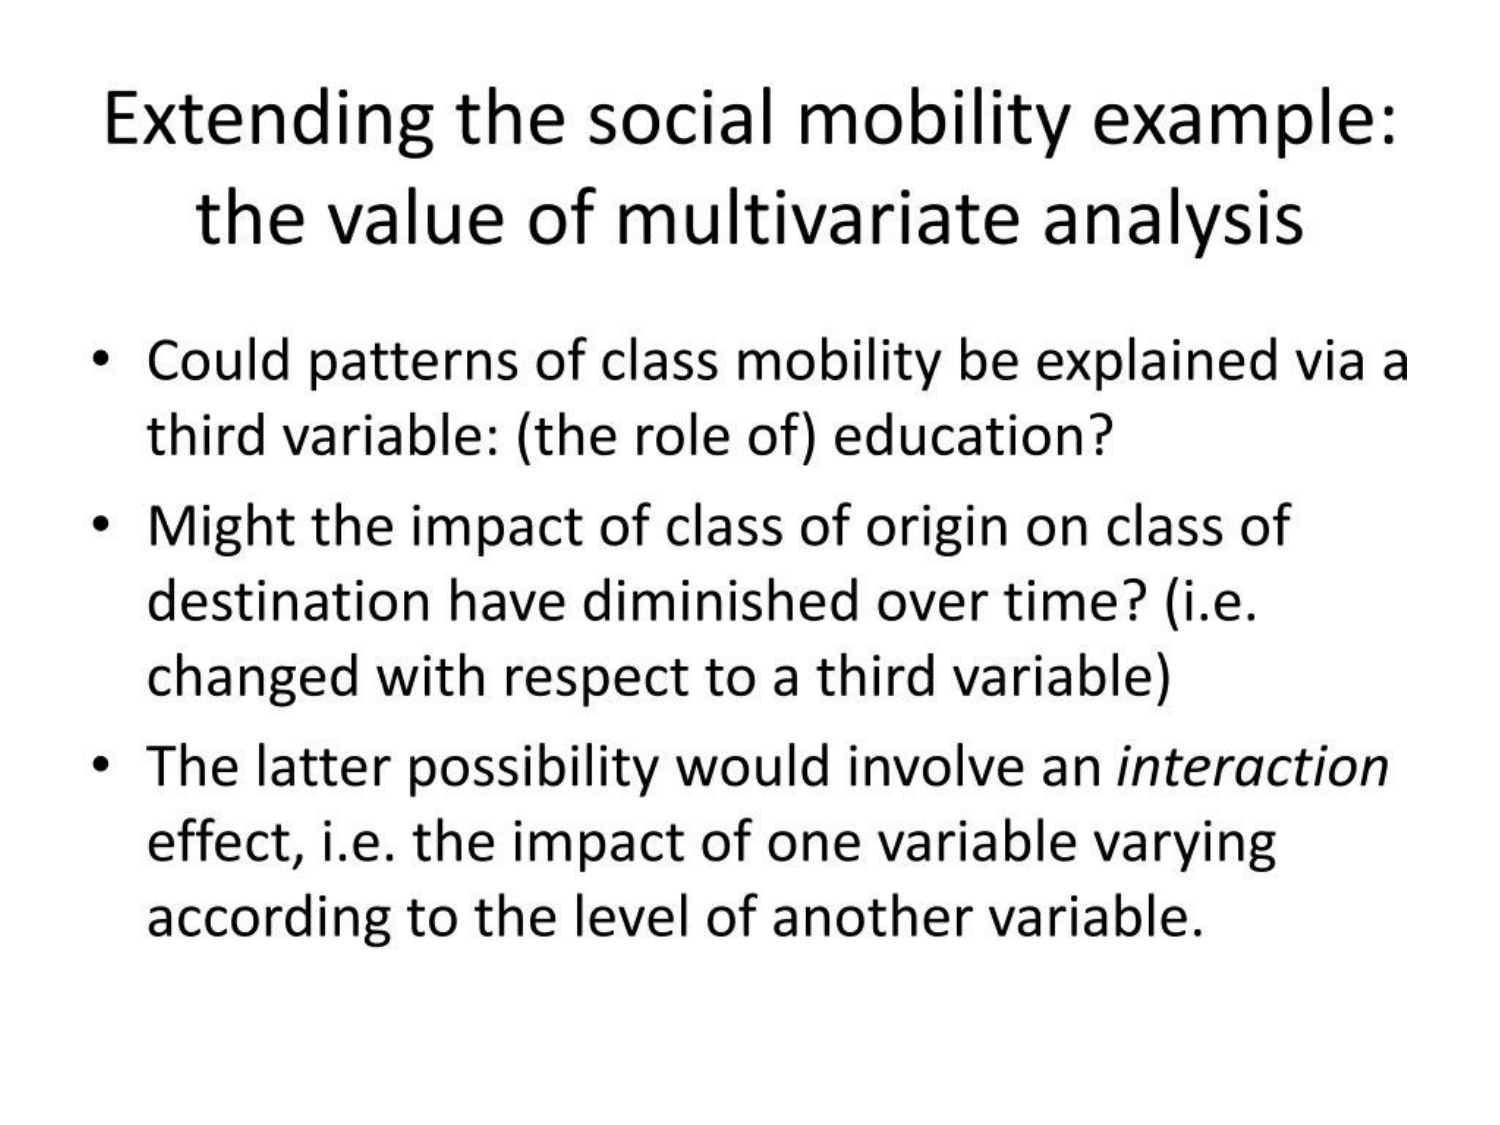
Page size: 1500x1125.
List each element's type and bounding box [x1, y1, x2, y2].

picture [81, 81, 1407, 950]
